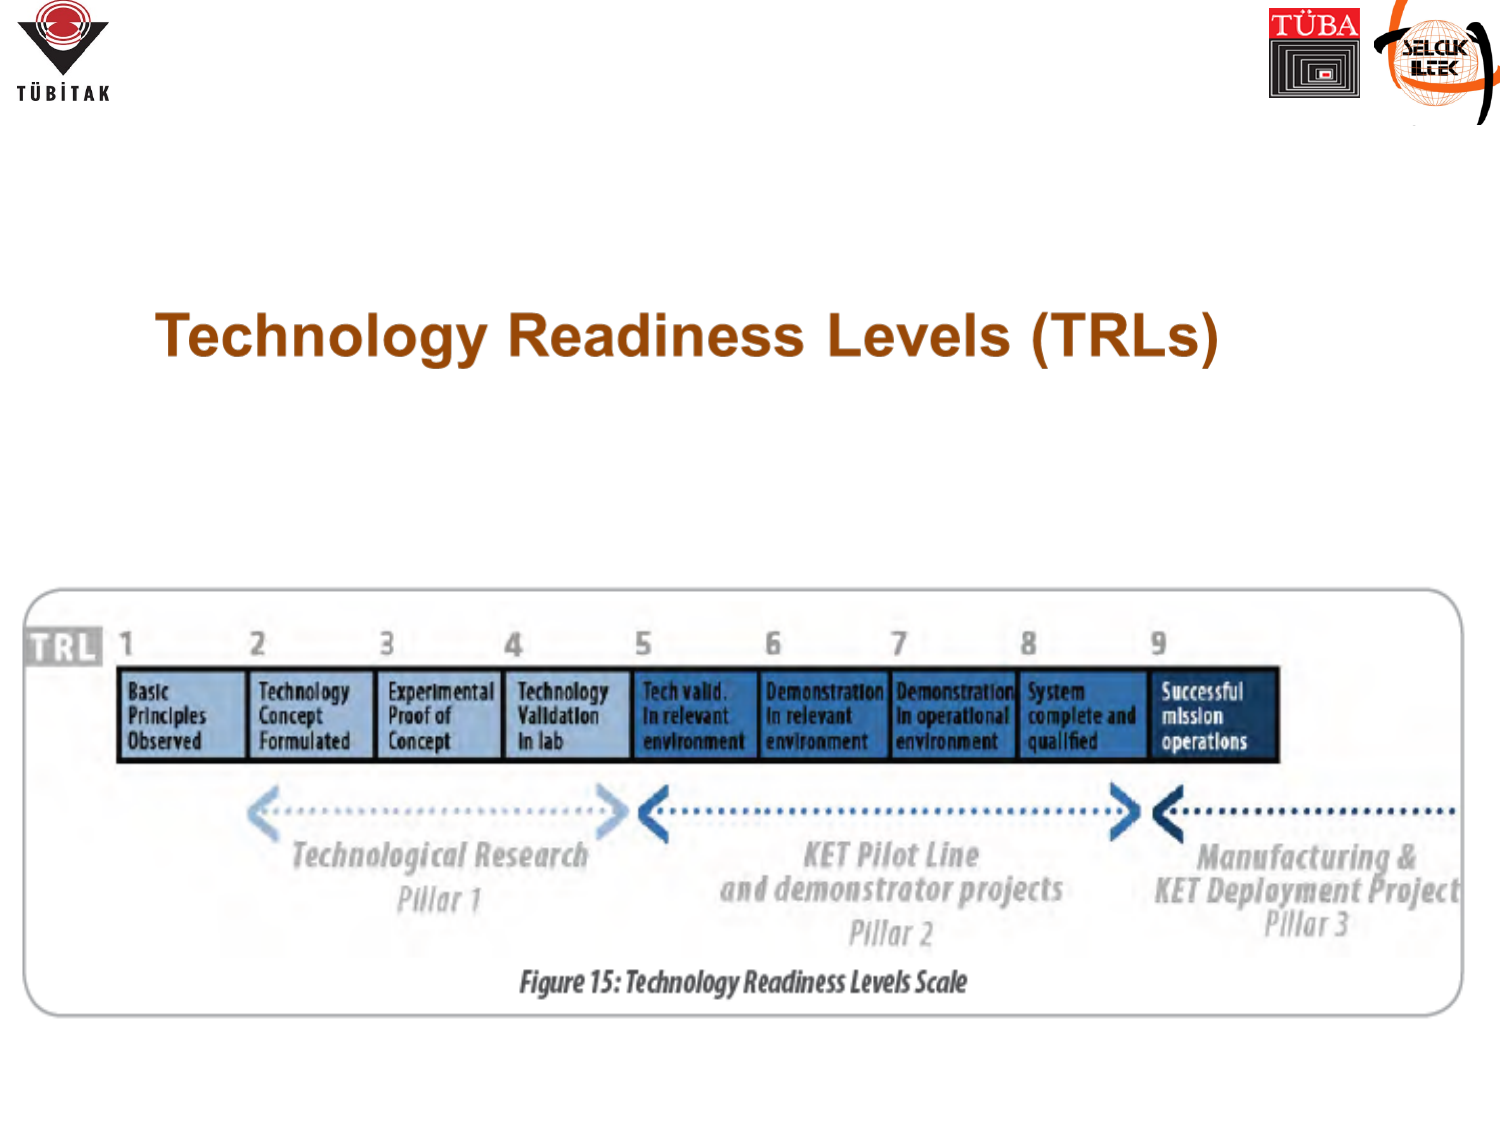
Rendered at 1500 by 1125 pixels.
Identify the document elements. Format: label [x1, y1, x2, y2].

picture [118, 291, 1265, 375]
picture [1373, 0, 1500, 125]
picture [1269, 8, 1360, 98]
picture [0, 578, 1489, 1040]
picture [17, 0, 109, 102]
